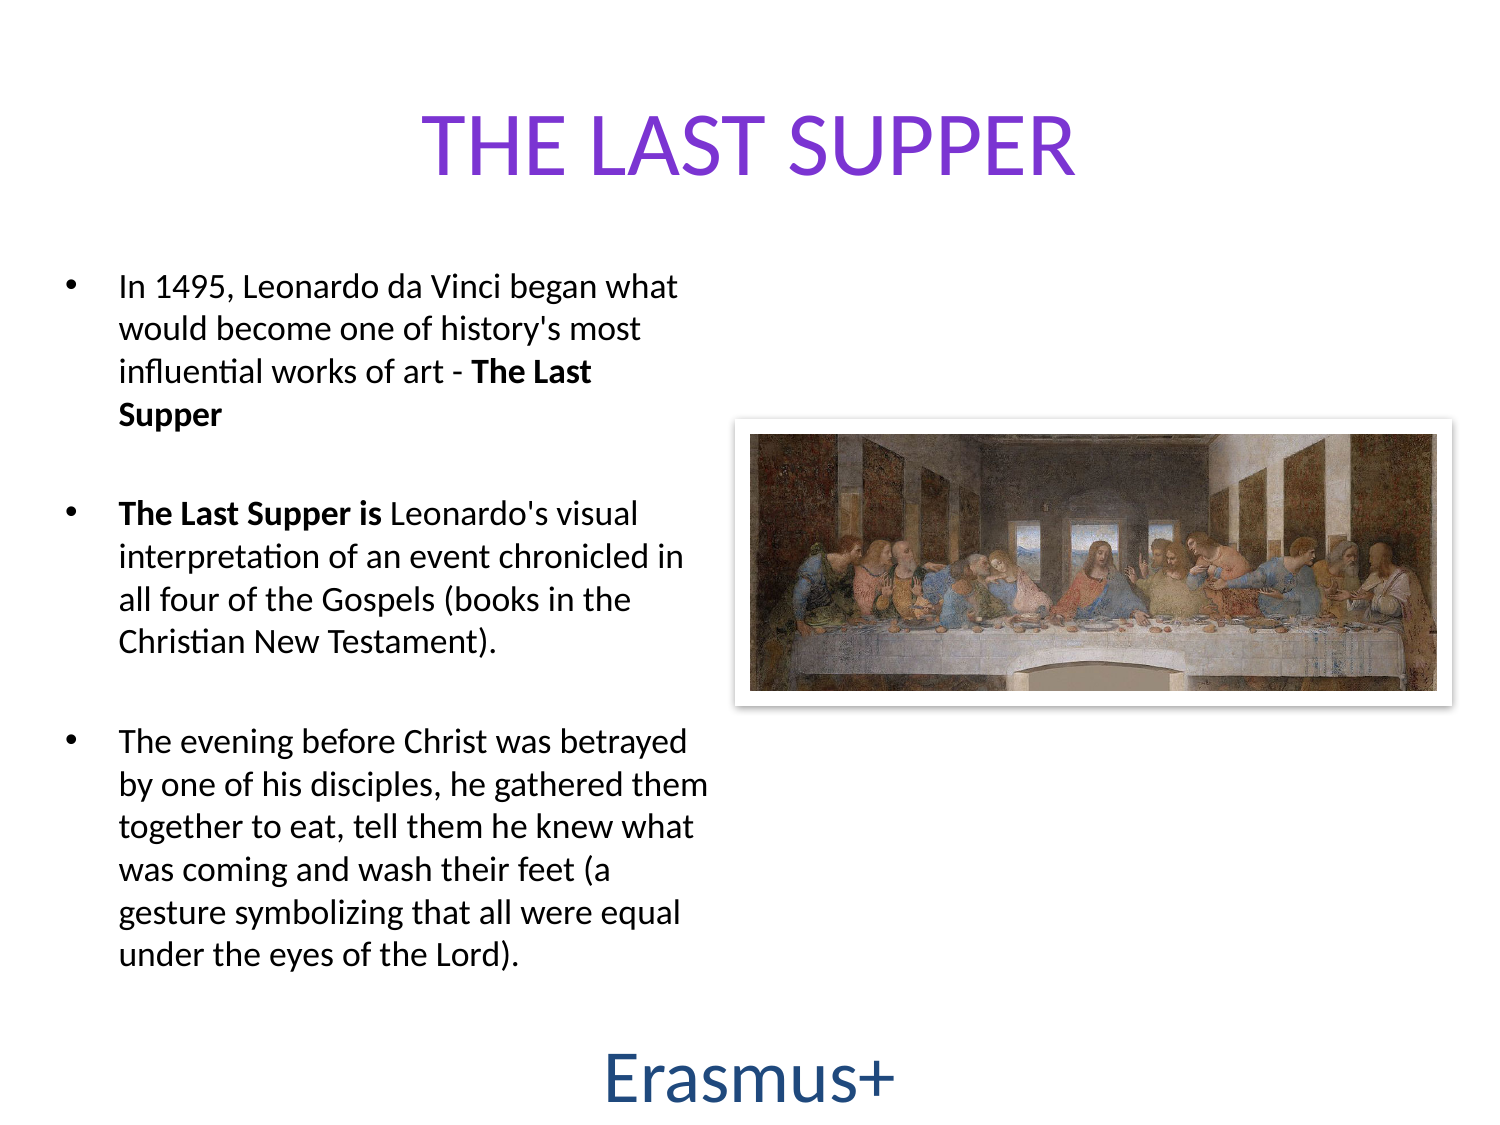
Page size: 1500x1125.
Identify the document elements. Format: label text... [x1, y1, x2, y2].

title The last supper [75, 45, 1425, 233]
footer Erasmus+ [512, 1042, 988, 1103]
picture [749, 433, 1438, 692]
list In 1495, Leonardo da Vinci began what would become one of history's most influential works of art - The Last Supper The Last Supper is Leonardo's visual interpretation of an event chronicled in all four of the Gospels (books in the Christian New Testament). The evening before Christ was betrayed by one of his disciples, he gathered them together to eat, tell them he knew what was coming and wash their feet (a gesture symbolizing that all were equal under the eyes of the Lord). [50, 254, 727, 997]
